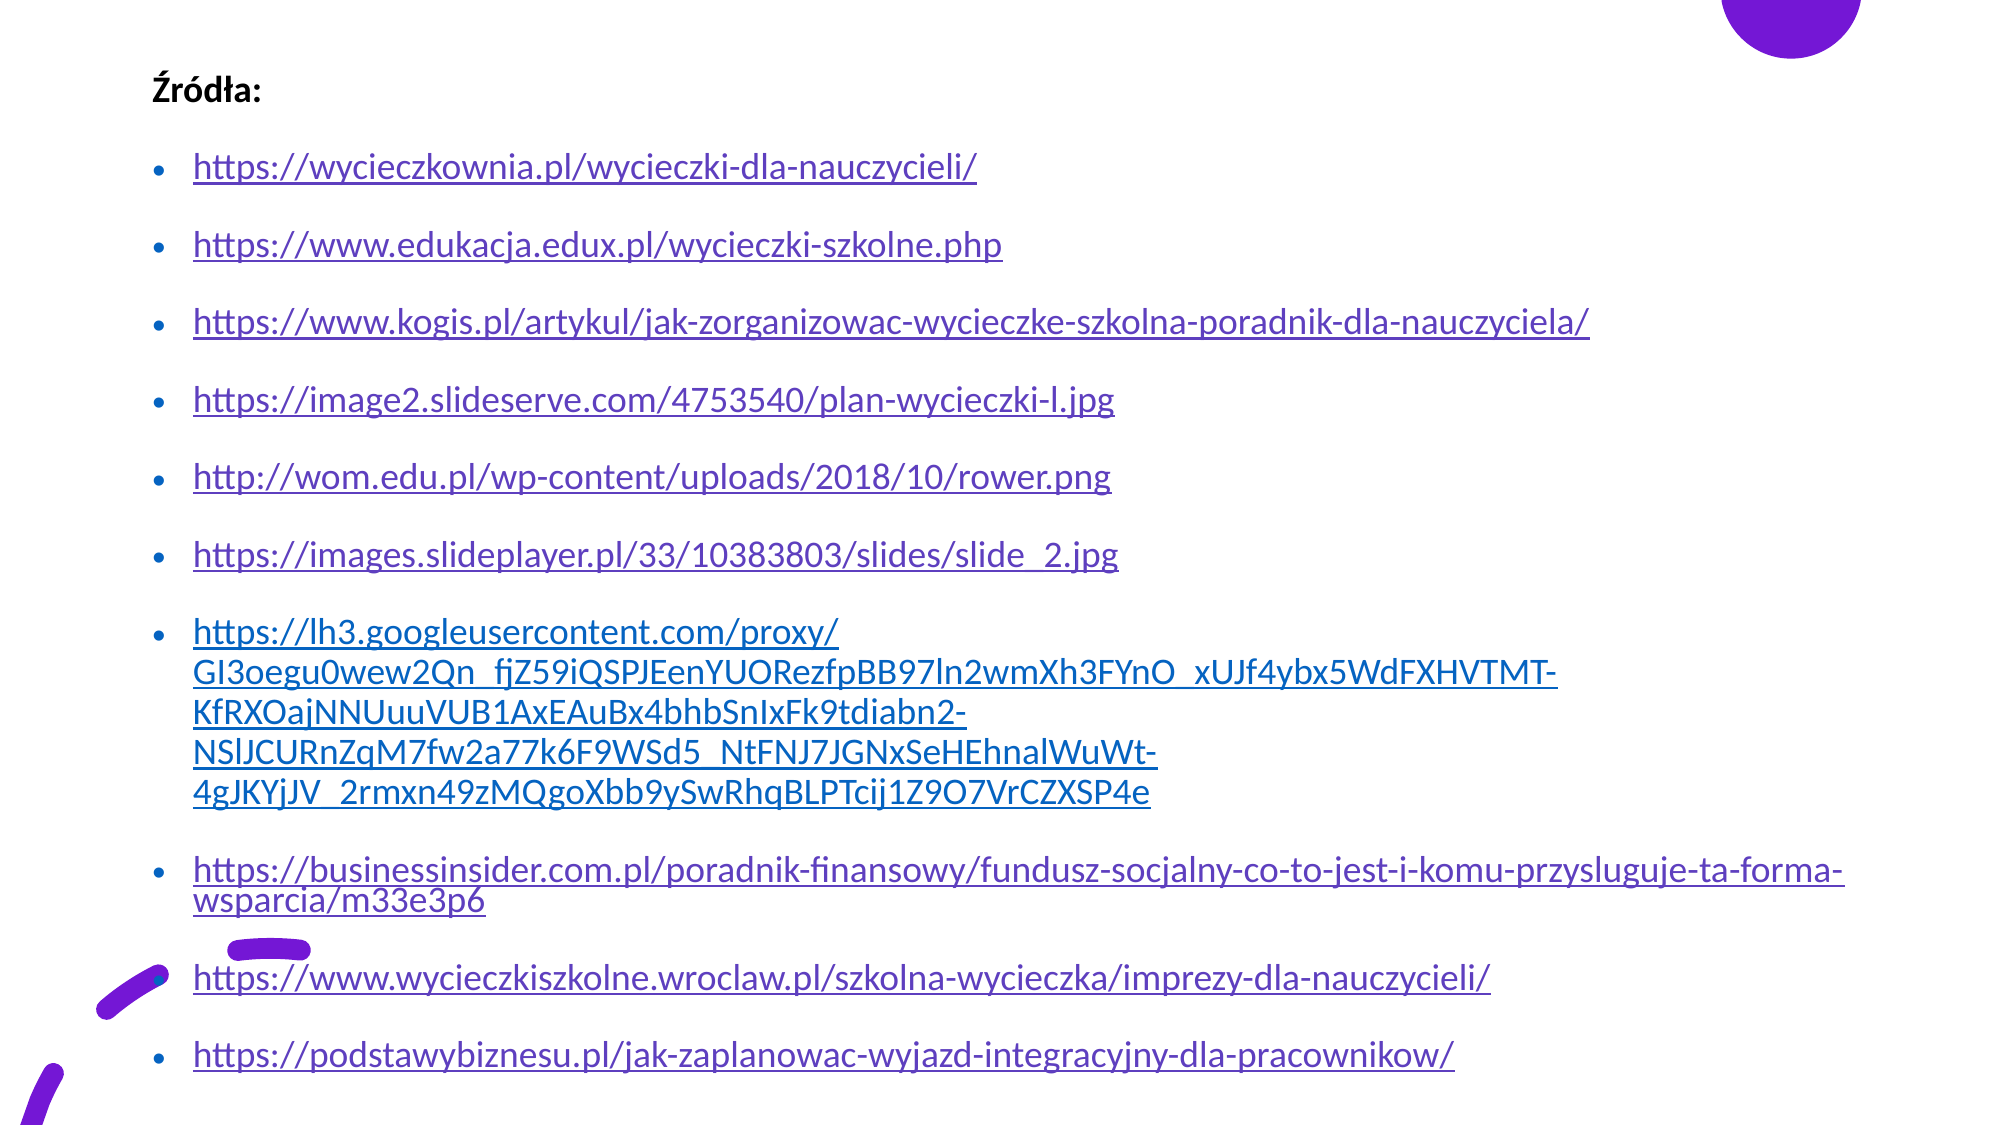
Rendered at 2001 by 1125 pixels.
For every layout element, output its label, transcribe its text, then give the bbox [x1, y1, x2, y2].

list Źródła: https://wycieczkownia.pl/wycieczki-dla-nauczycieli/ https://www.edukacja.edux.pl/wycieczki-szkolne.php https://www.kogis.pl/artykul/jak-zorganizowac-wycieczke-szkolna-poradnik-dla-nauczyciela/ https://image2.slideserve.com/4753540/plan-wycieczki-l.jpg http://wom.edu.pl/wp-content/uploads/2018/10/rower.png https://images.slideplayer.pl/33/10383803/slides/slide_2.jpg https://lh3.googleusercontent.com/proxy/GI3oegu0wew2Qn_fjZ59iQSPJEenYUORezfpBB97ln2wmXh3FYnO_xUJf4ybx5WdFXHVTMT-KfRXOajNNUuuVUB1AxEAuBx4bhbSnIxFk9tdiabn2-NSlJCURnZqM7fw2a77k6F9WSd5_NtFNJ7JGNxSeHEhnalWuWt-4gJKYjJV_2rmxn49zMQgoXbb9ySwRhqBLPTcij1Z9O7VrCZXSP4e https://businessinsider.com.pl/poradnik-finansowy/fundusz-socjalny-co-to-jest-i-komu-przysluguje-ta-forma-wsparcia/m33e3p6 https://www.wycieczkiszkolne.wroclaw.pl/szkolna-wycieczka/imprezy-dla-nauczycieli/ https://podstawybiznesu.pl/jak-zaplanowac-wyjazd-integracyjny-dla-pracownikow/ [137, 64, 1863, 1092]
